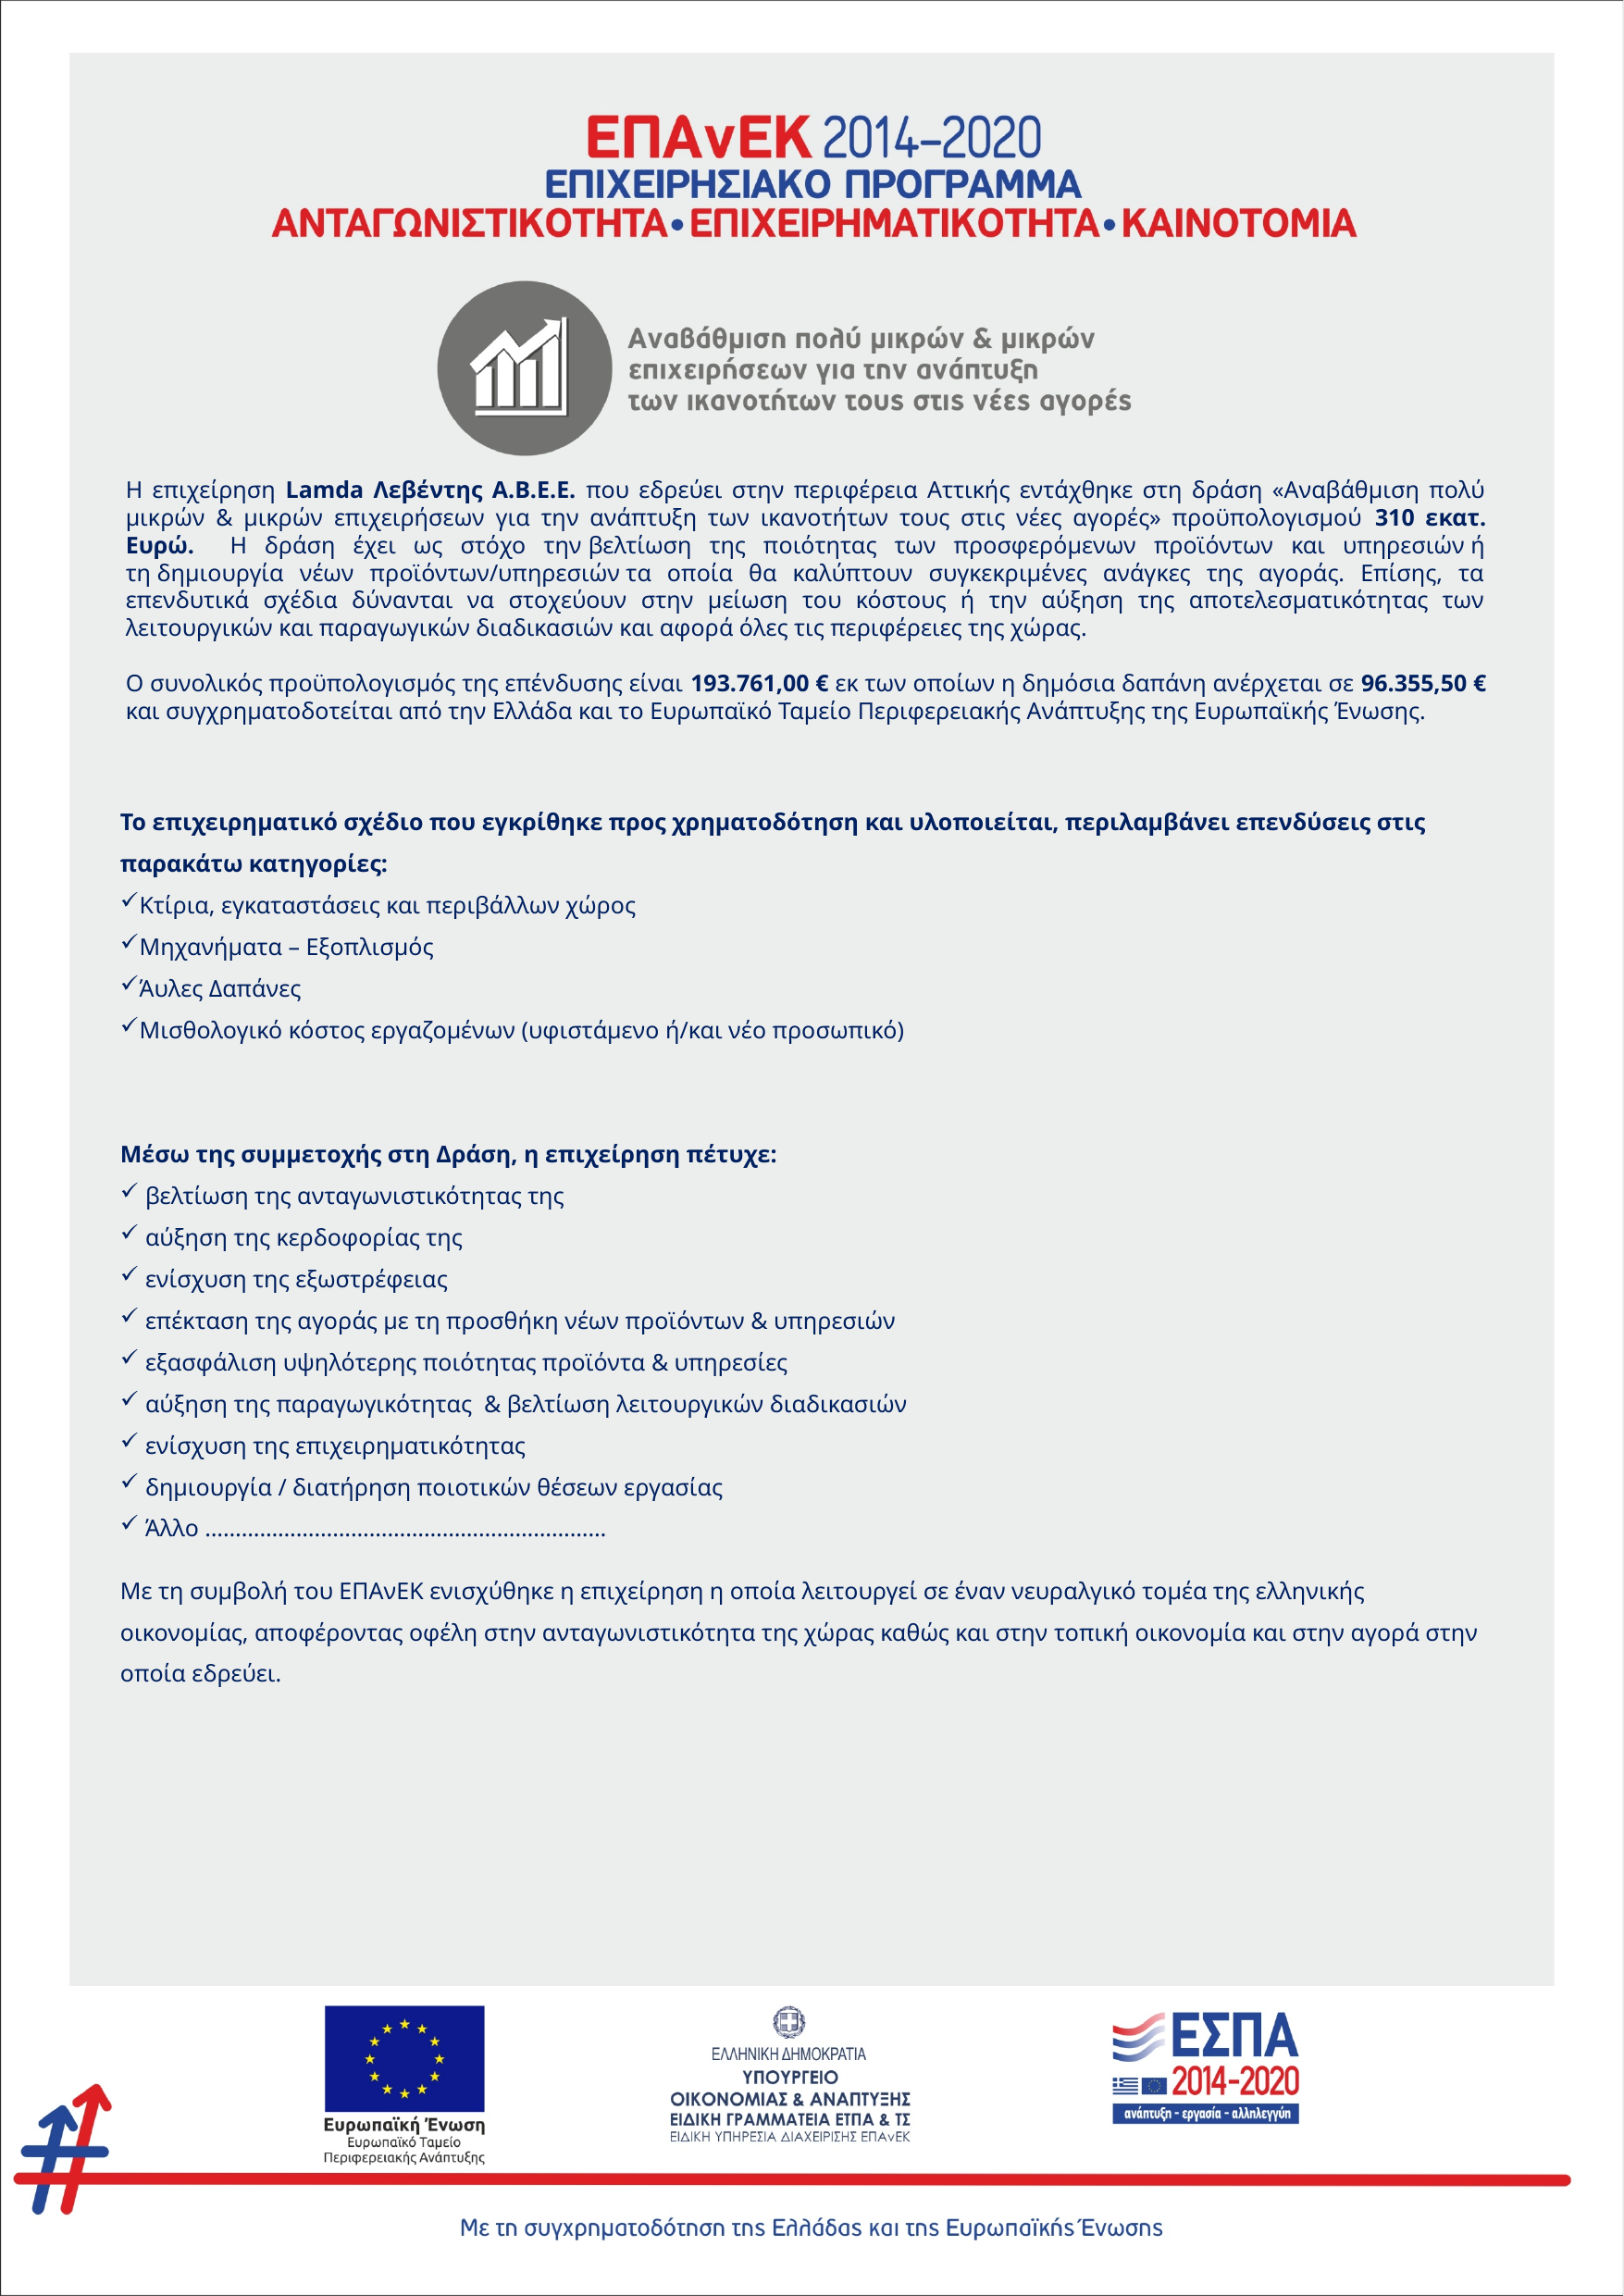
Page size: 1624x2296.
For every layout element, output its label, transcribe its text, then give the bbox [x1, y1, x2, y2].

text_box Η επιχείρηση Lamda Λεβέντης Α.Β.Ε.Ε. που εδρεύει στην περιφέρεια Αττικής εντάχθηκε στη δράση «Αναβάθμιση πολύ μικρών & μικρών επιχειρήσεων για την ανάπτυξη των ικανοτήτων τους στις νέες αγορές» προϋπολογισμού 310 εκατ. Ευρώ. Η δράση έχει ως στόχο την βελτίωση της ποιότητας των προσφερόμενων προϊόντων και υπηρεσιών ή τη δημιουργία νέων προϊόντων/υπηρεσιών τα οποία θα καλύπτουν συγκεκριμένες ανάγκες της αγοράς. Επίσης, τα επενδυτικά σχέδια δύνανται να στοχεύουν στην μείωση του κόστους ή την αύξηση της αποτελεσματικότητας των λειτουργικών και παραγωγικών διαδικασιών και αφορά όλες τις περιφέρειες της χώρας. Ο συνολικός προϋπολογισμός της επένδυσης είναι 193.761,00 € εκ των οποίων η δημόσια δαπάνη ανέρχεται σε 96.355,50 € και συγχρηματοδοτείται από την Ελλάδα και το Ευρωπαϊκό Ταμείο Περιφερειακής Ανάπτυξης της Ευρωπαϊκής Ένωσης. [112, 467, 1501, 732]
text_box Το επιχειρηματικό σχέδιο που εγκρίθηκε προς χρηματοδότηση και υλοποιείται, περιλαμβάνει επενδύσεις στις παρακάτω κατηγορίες: Κτίρια, εγκαταστάσεις και περιβάλλων χώρος Μηχανήματα – Εξοπλισμός Άυλες Δαπάνες Μισθολογικό κόστος εργαζομένων (υφιστάμενο ή/και νέο προσωπικό) Μέσω της συμμετοχής στη Δράση, η επιχείρηση πέτυχε: βελτίωση της ανταγωνιστικότητας της αύξηση της κερδοφορίας της ενίσχυση της εξωστρέφειας επέκταση της αγοράς με τη προσθήκη νέων προϊόντων & υπηρεσιών εξασφάλιση υψηλότερης ποιότητας προϊόντα & υπηρεσίες αύξηση της παραγωγικότητας & βελτίωση λειτουργικών διαδικασιών ενίσχυση της επιχειρηματικότητας δημιουργία / διατήρηση ποιοτικών θέσεων εργασίας Άλλο ………………………………………………………… Με τη συμβολή του ΕΠΑνΕΚ ενισχύθηκε η επιχείρηση η οποία λειτουργεί σε έναν νευραλγικό τομέα της ελληνικής οικονομίας, αποφέροντας οφέλη στην ανταγωνιστικότητα της χώρας καθώς και στην τοπική οικονομία και στην αγορά στην οποία εδρεύει. [106, 787, 1506, 1750]
picture [0, 0, 1624, 2296]
